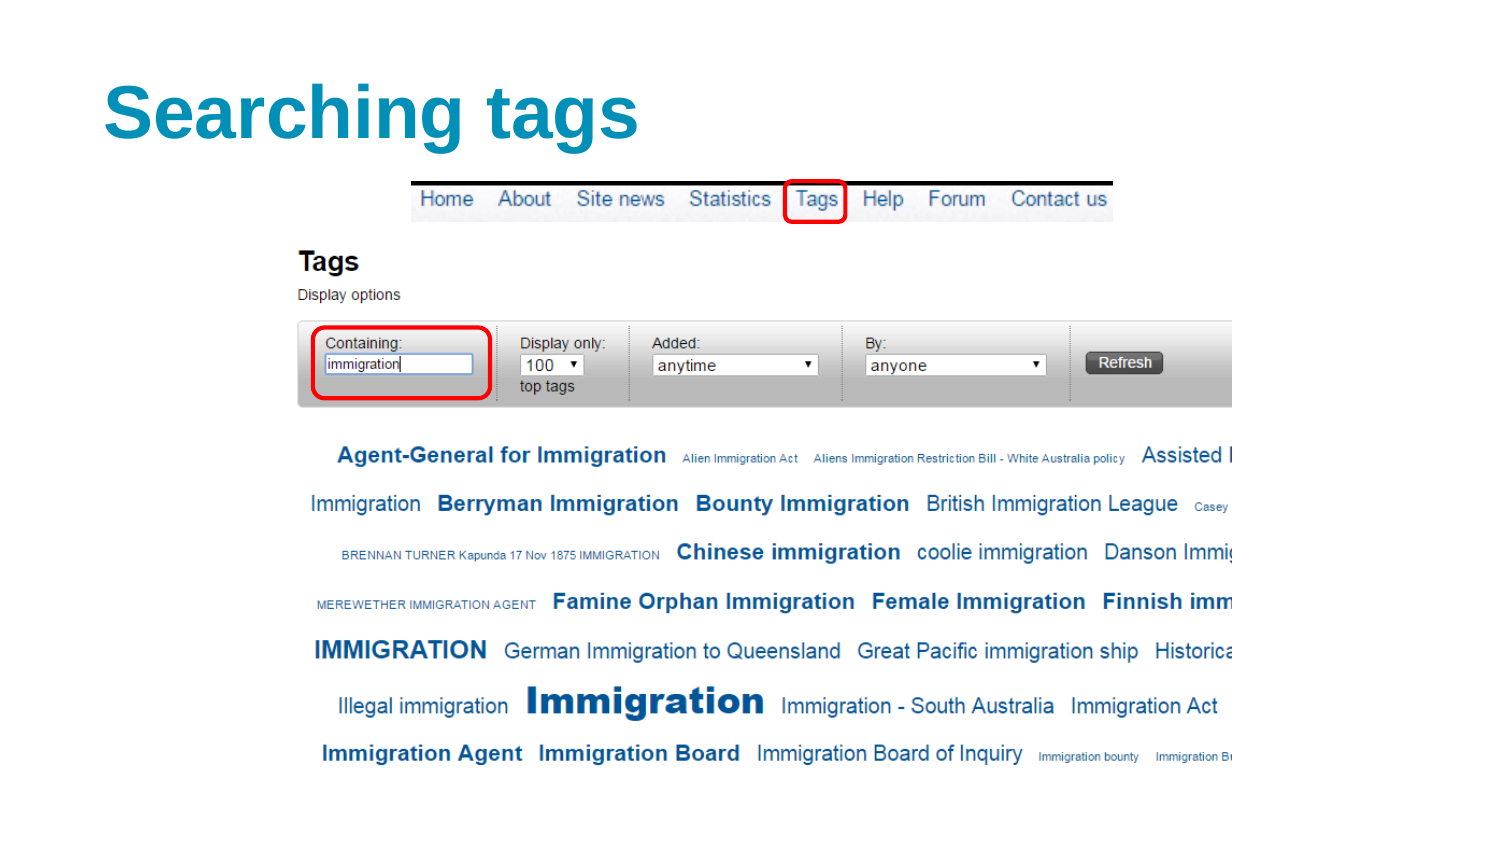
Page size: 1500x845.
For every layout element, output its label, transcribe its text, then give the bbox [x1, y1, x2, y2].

text_box Searching tags [88, 55, 1436, 161]
picture [410, 180, 1113, 223]
picture [291, 244, 1233, 778]
